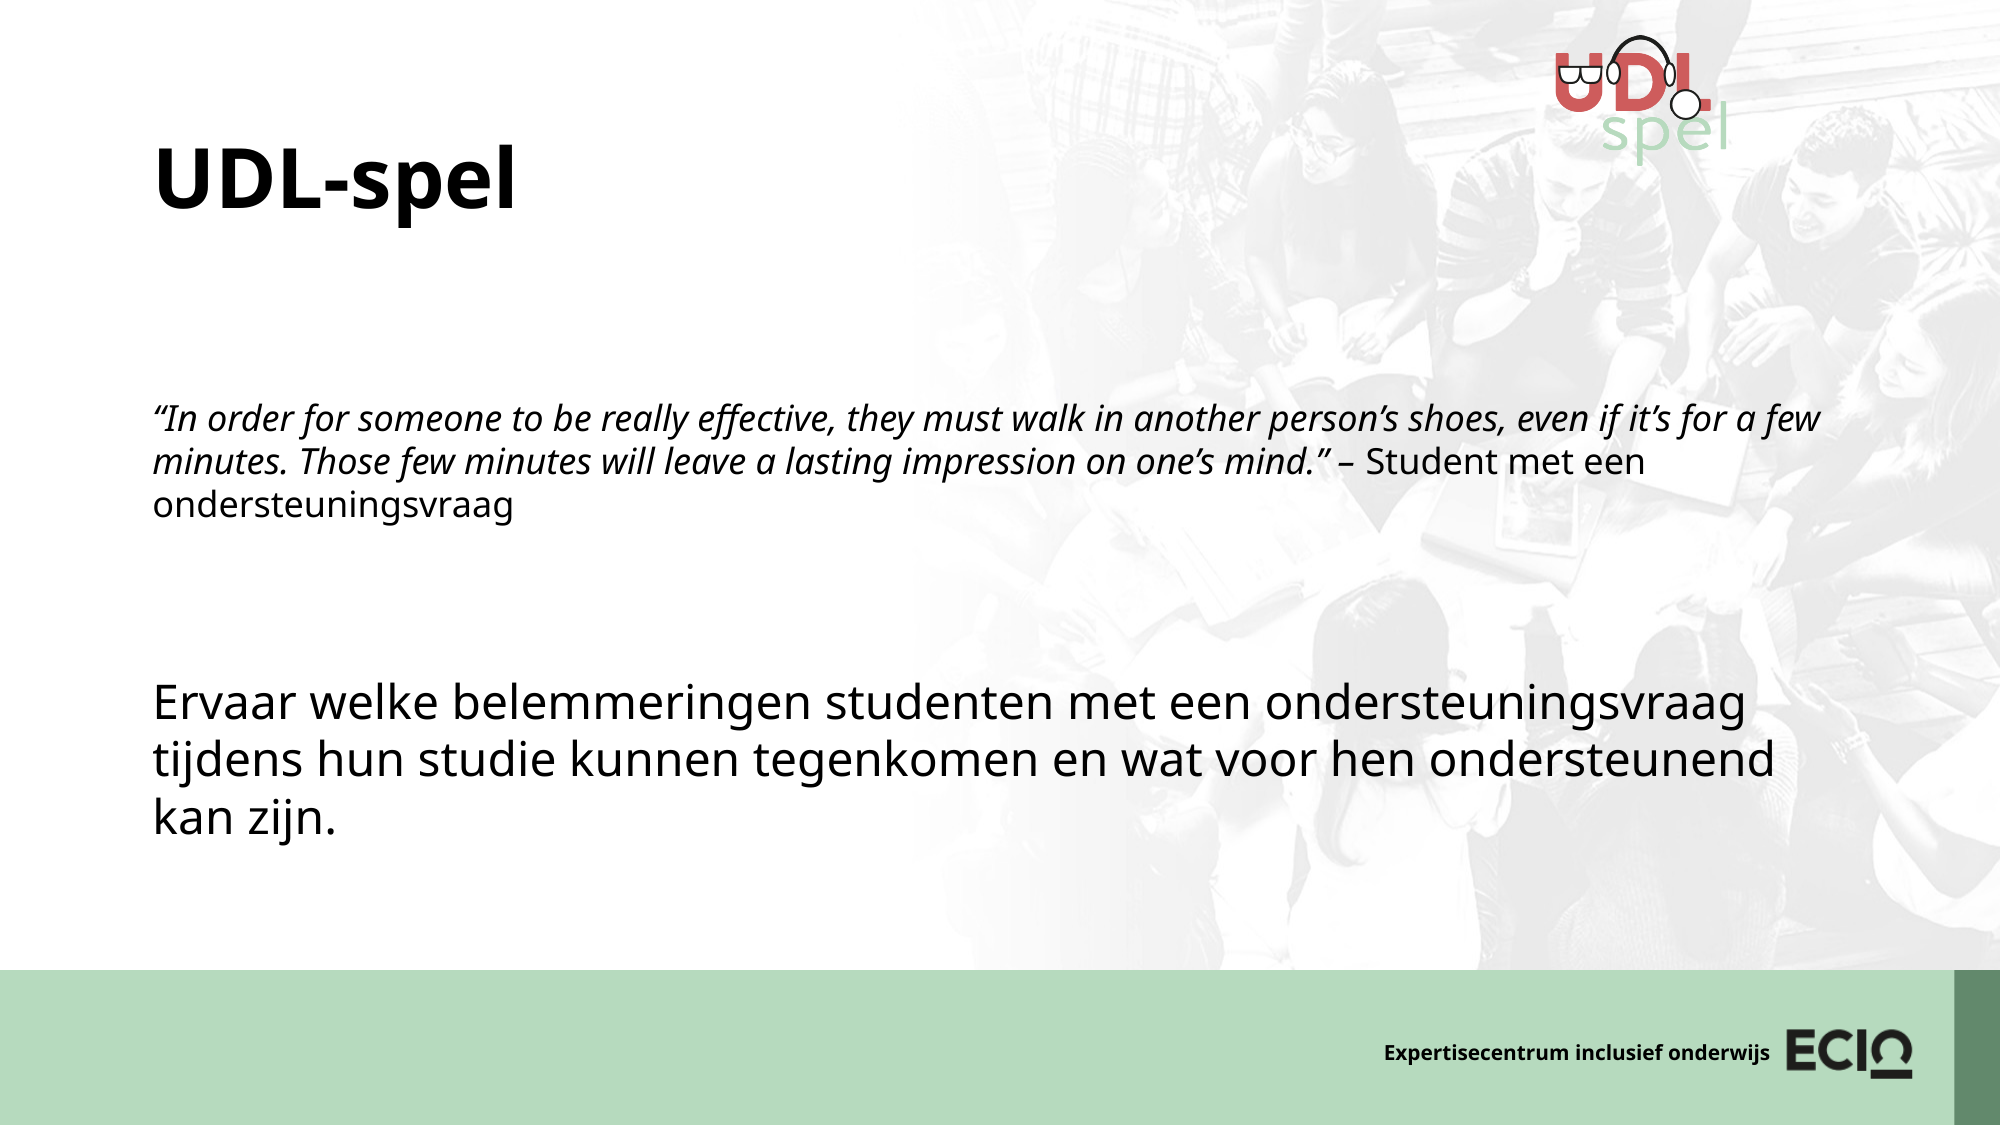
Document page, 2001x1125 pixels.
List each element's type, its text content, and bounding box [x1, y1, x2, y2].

title UDL-spel [137, 128, 1863, 299]
list “In order for someone to be really effective, they must walk in another person’s shoes, even if it’s for a few minutes. Those few minutes will leave a lasting impression on one’s mind.” – Student met een ondersteuningsvraag Ervaar welke belemmeringen studenten met een ondersteuningsvraag tijdens hun studie kunnen tegenkomen en wat voor hen ondersteunend kan zijn. [137, 388, 1863, 855]
picture [0, 0, 2000, 970]
